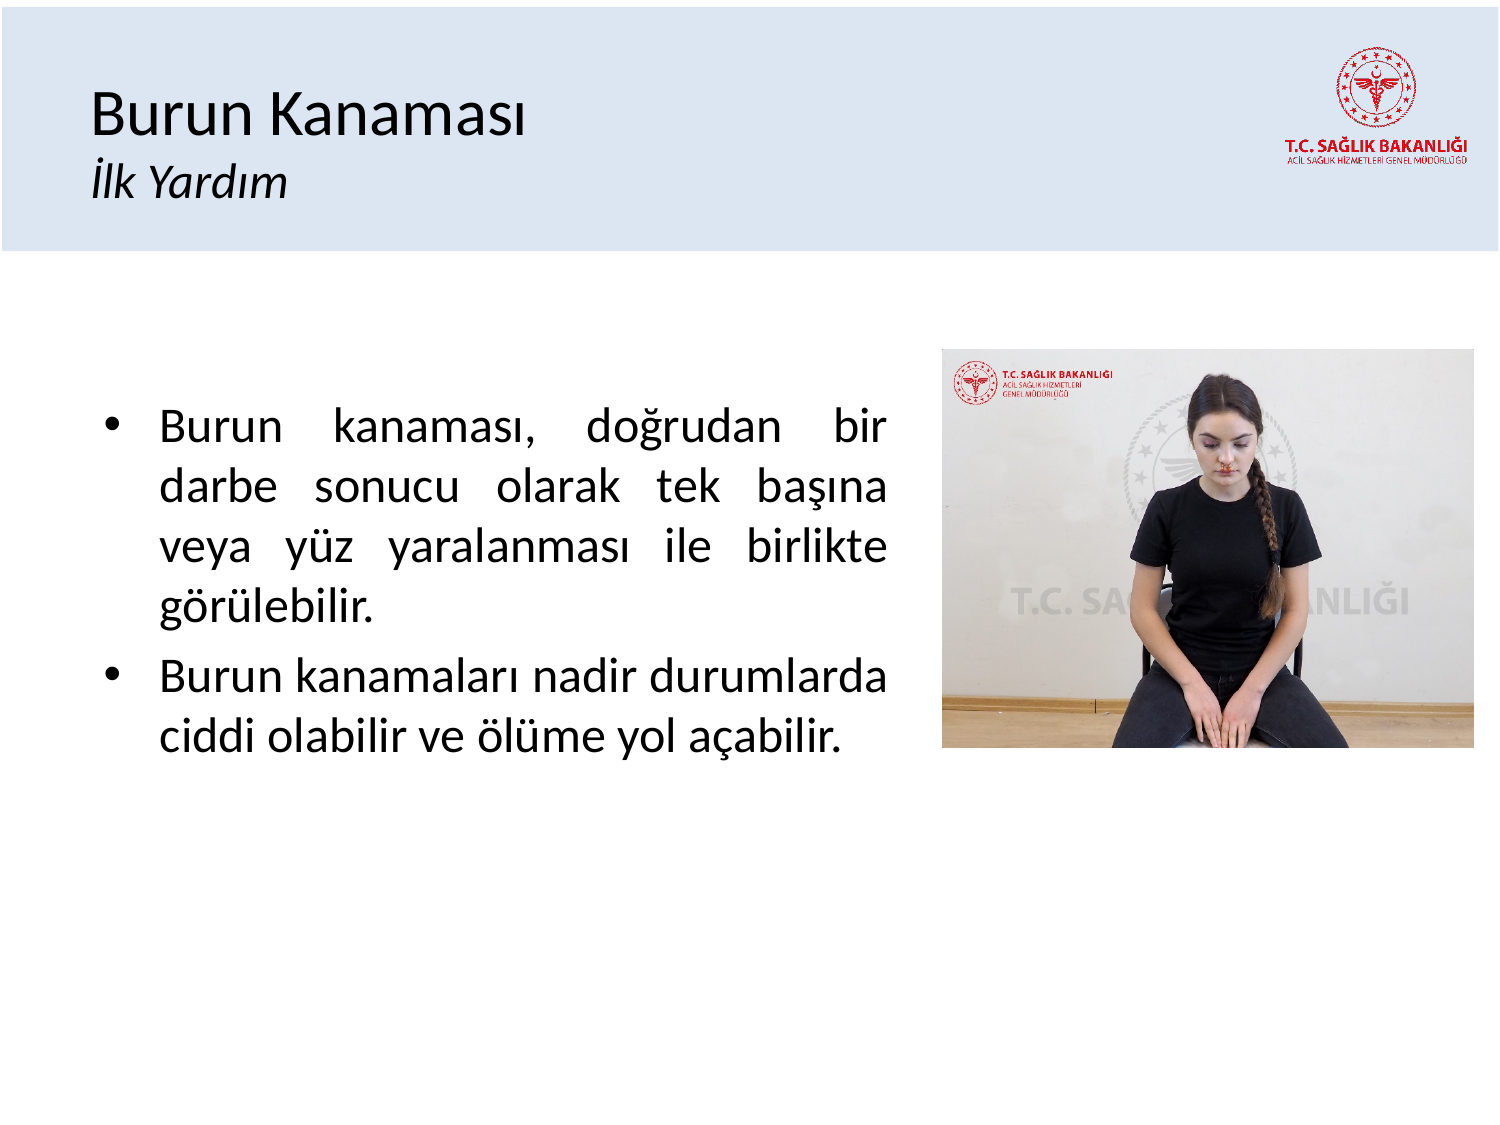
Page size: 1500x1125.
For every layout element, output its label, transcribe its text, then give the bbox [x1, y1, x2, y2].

text_box [0, 5, 1500, 253]
title Burun Kanaması İlk Yardım [75, 45, 1258, 233]
picture [941, 348, 1474, 748]
list Burun kanaması, doğrudan bir darbe sonucu olarak tek başına veya yüz yaralanması ile birlikte görülebilir. Burun kanamaları nadir durumlarda ciddi olabilir ve ölüme yol açabilir. [88, 385, 904, 817]
picture [1285, 47, 1467, 166]
